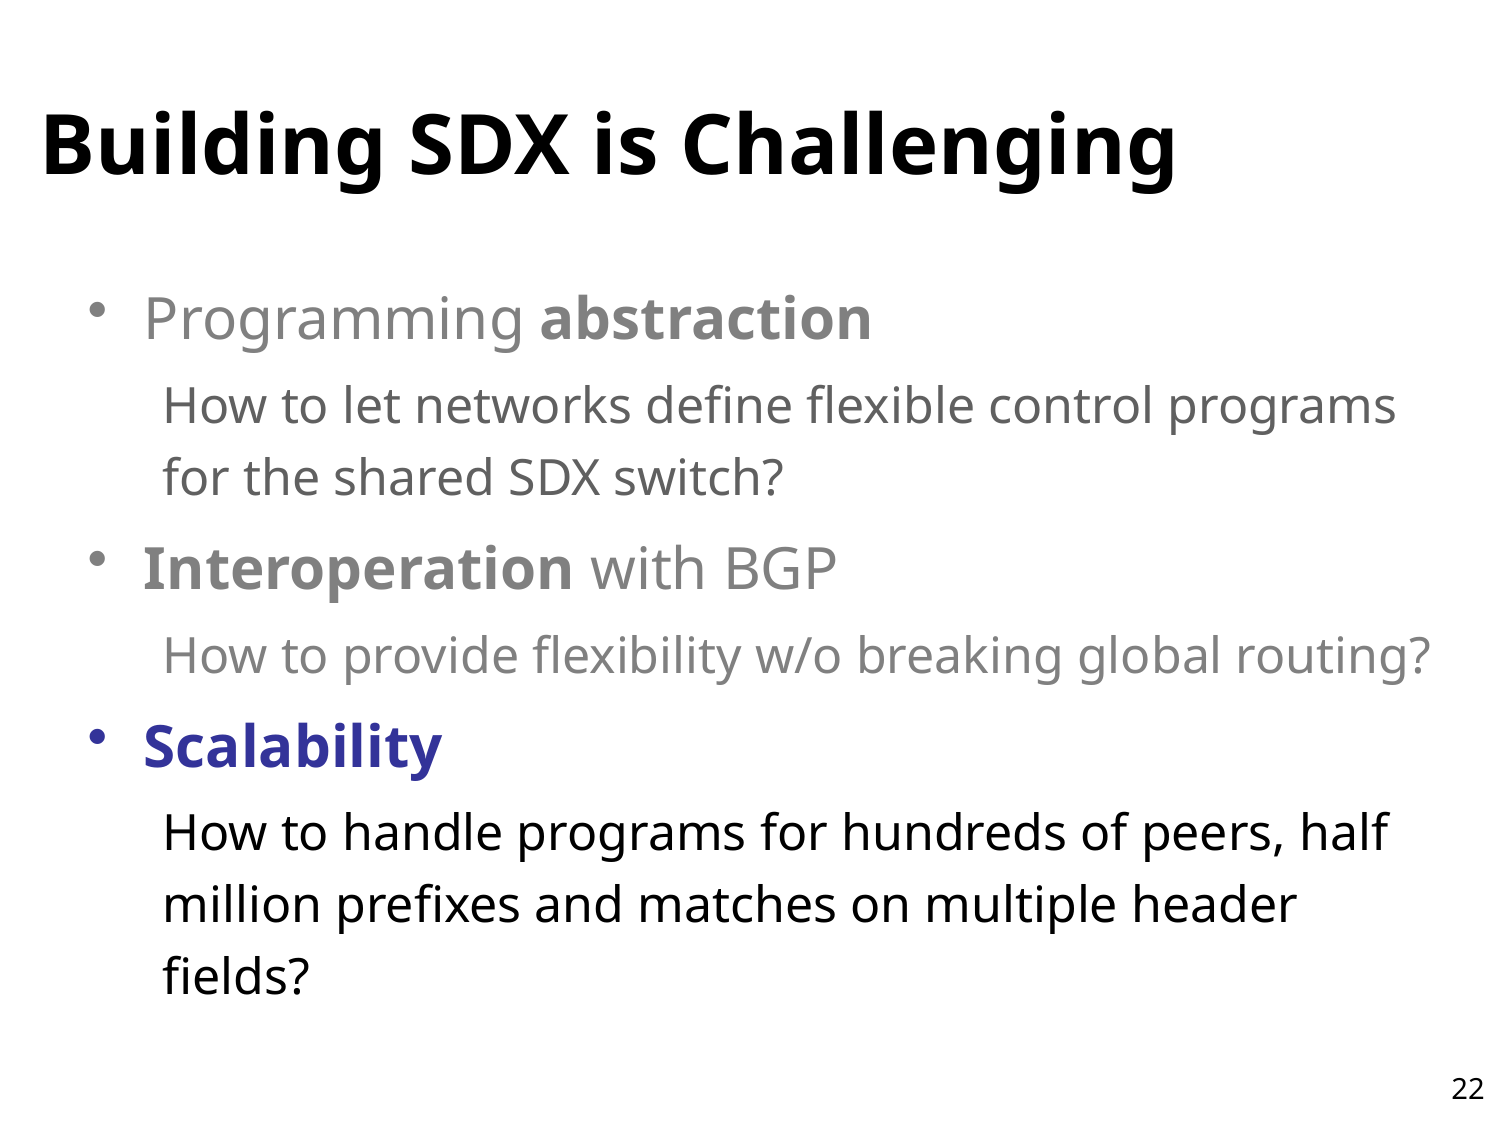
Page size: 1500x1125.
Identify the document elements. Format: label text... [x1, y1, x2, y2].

title Building SDX is Challenging [24, 47, 1463, 236]
list Programming abstraction How to let networks define flexible control programs for the shared SDX switch? Interoperation with BGP How to provide flexibility w/o breaking global routing? Scalability How to handle programs for hundreds of peers, half million prefixes and matches on multiple header fields? [72, 259, 1463, 1003]
slide_number 22 [1149, 1062, 1500, 1101]
